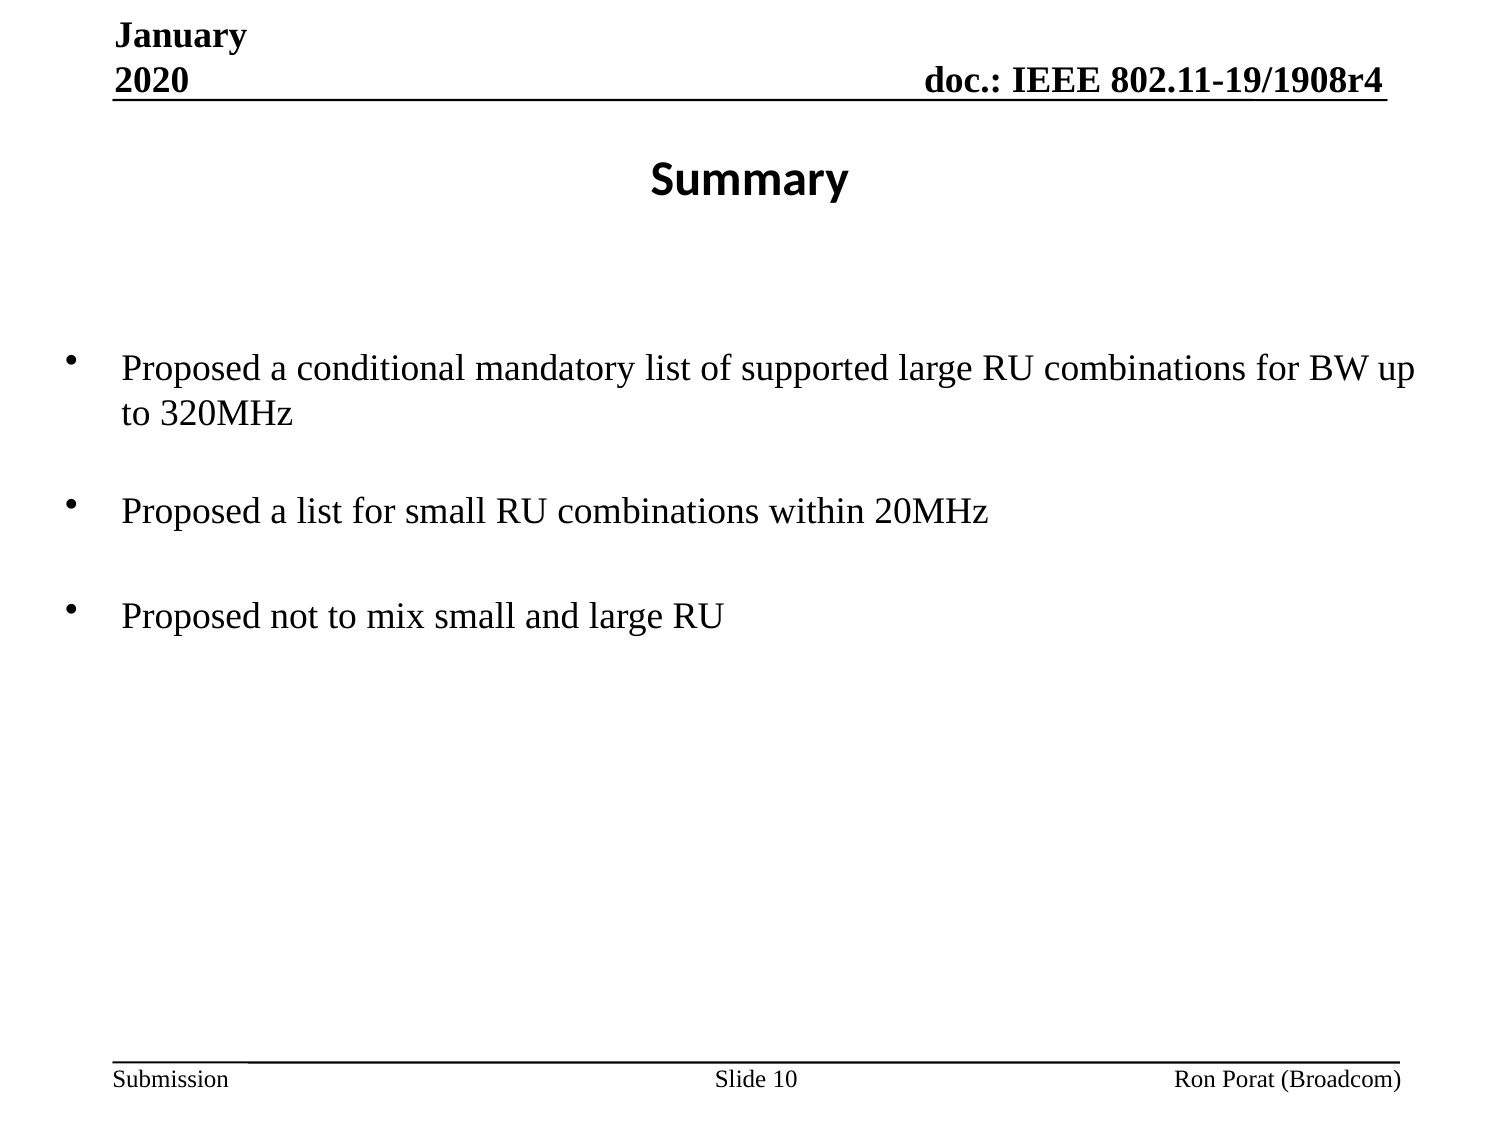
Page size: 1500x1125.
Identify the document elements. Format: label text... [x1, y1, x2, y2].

title Summary [112, 112, 1388, 238]
slide_number Slide 10 [712, 1061, 800, 1093]
footer Ron Porat (Broadcom) [1135, 1061, 1402, 1093]
list Proposed a conditional mandatory list of supported large RU combinations for BW up to 320MHz Proposed a list for small RU combinations within 20MHz Proposed not to mix small and large RU [49, 287, 1438, 1063]
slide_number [114, 54, 270, 101]
